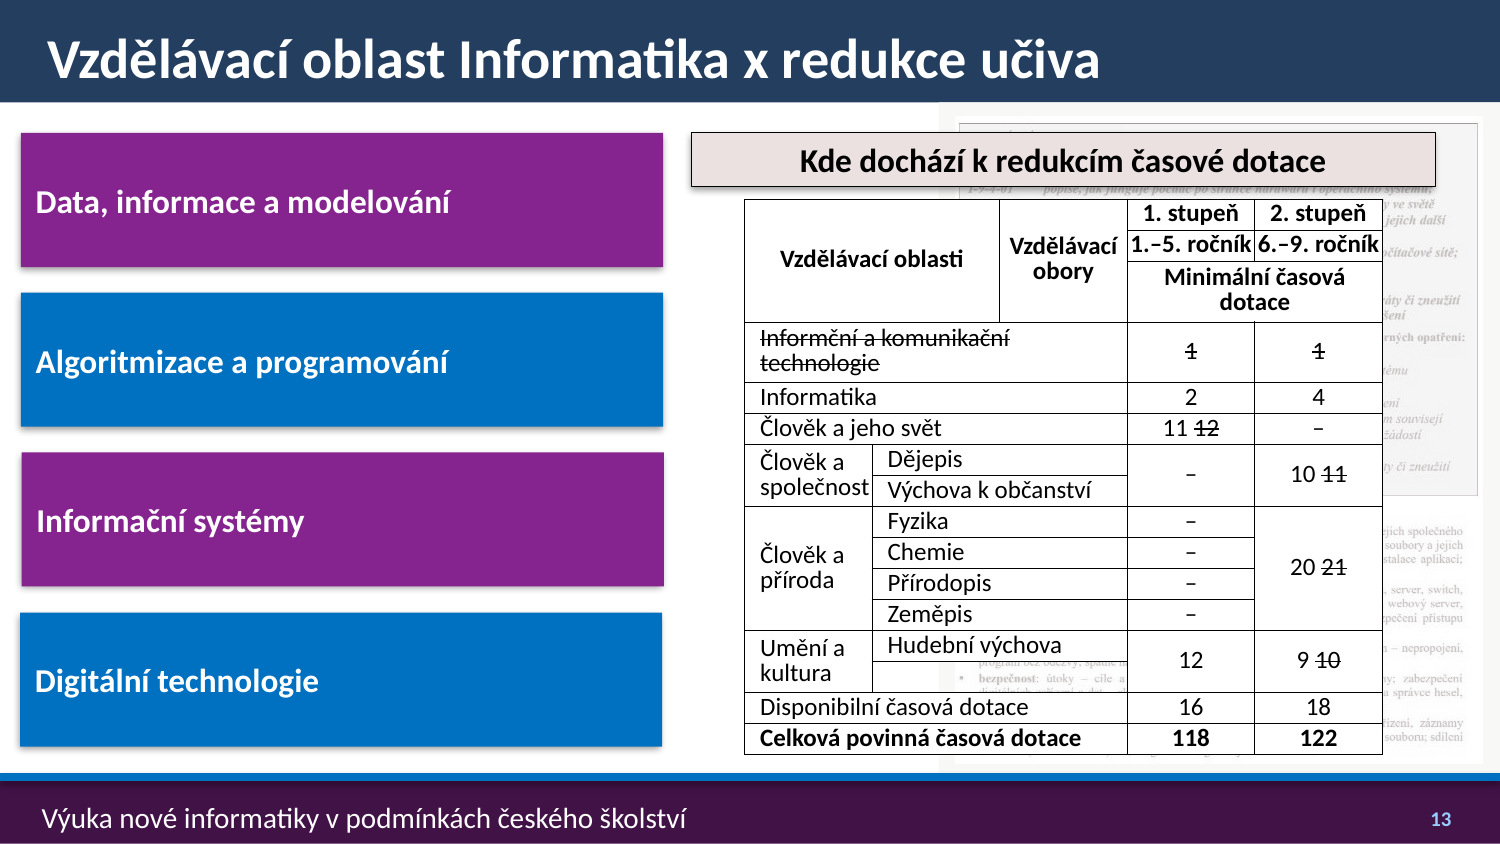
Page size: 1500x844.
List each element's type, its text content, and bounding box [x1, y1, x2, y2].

title Vzdělávací oblast Informatika x redukce učiva [32, 9, 1467, 103]
table_cell Člověk a společnost [745, 445, 872, 506]
picture [955, 116, 1483, 764]
text_box Digitální technologie [16, 609, 666, 751]
text_box Data, informace a modelování [17, 129, 667, 271]
table_cell Chemie [873, 538, 949, 568]
table_cell Člověk a příroda [745, 507, 872, 630]
table_cell Celková povinná časová dotace [745, 724, 949, 754]
table_cell Fyzika [873, 507, 949, 537]
table_cell Výchova k občanství [873, 476, 949, 506]
table_cell Informční a komunikační technologie [745, 323, 949, 382]
table_cell Informatika [745, 383, 949, 413]
table_cell Člověk a jeho svět [745, 414, 949, 444]
table_cell Disponibilní časová dotace [745, 693, 949, 723]
table_cell Umění a kultura [745, 631, 872, 692]
table_cell [873, 662, 949, 692]
text_box Informační systémy [18, 448, 668, 590]
text_box Kde dochází k redukcím časové dotace [691, 132, 949, 187]
list [5, 114, 644, 746]
table_cell Zeměpis [873, 600, 949, 630]
table_cell Hudební výchova [873, 631, 949, 661]
table_cell Přírodopis [873, 569, 949, 599]
slide_number 12 [1345, 796, 1467, 831]
text_box Algoritmizace a programování [17, 289, 667, 431]
text_box [935, 98, 1500, 773]
table_cell Dějepis [873, 445, 949, 475]
table_header Vzdělávací oblasti [745, 200, 949, 322]
